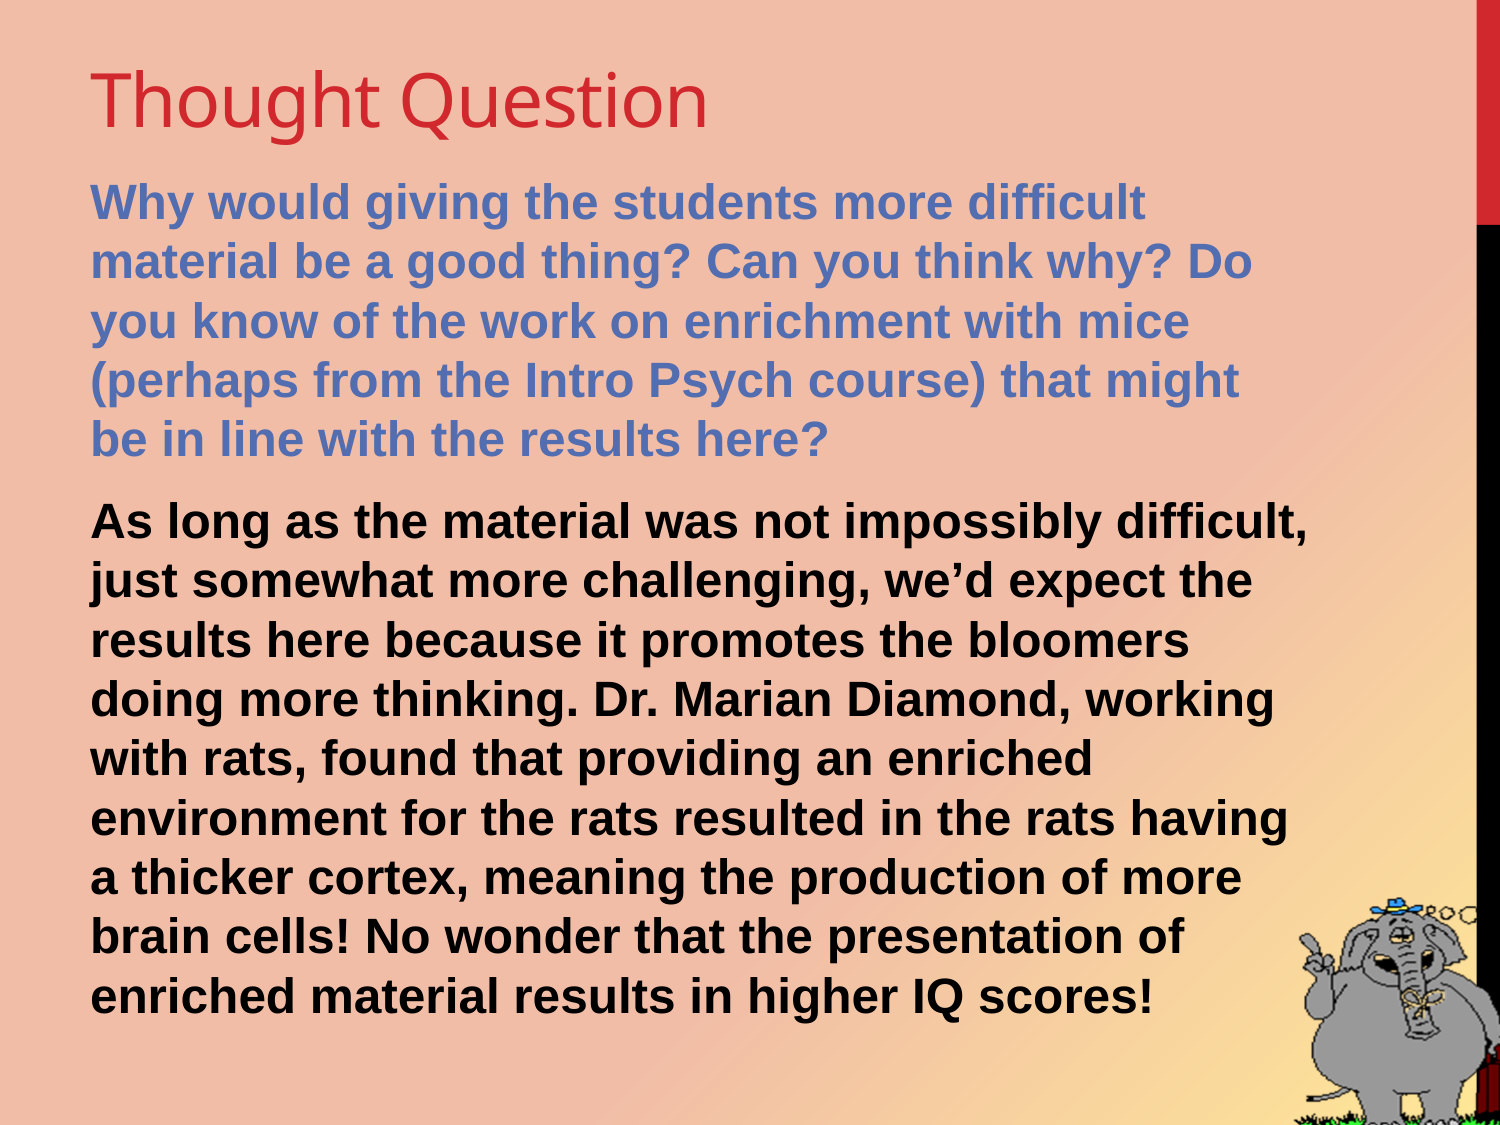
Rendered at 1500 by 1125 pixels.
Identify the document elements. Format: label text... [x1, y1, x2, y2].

list Why would giving the students more difficult material be a good thing? Can you think why? Do you know of the work on enrichment with mice (perhaps from the Intro Psych course) that might be in line with the results here? As long as the material was not impossibly difficult, just somewhat more challenging, we’d expect the results here because it promotes the bloomers doing more thinking. Dr. Marian Diamond, working with rats, found that providing an enriched environment for the rats resulted in the rats having a thicker cortex, meaning the production of more brain cells! No wonder that the presentation of enriched material results in higher IQ scores! [75, 162, 1325, 1050]
title Thought Question [75, 25, 1438, 150]
picture [1286, 892, 1500, 1125]
